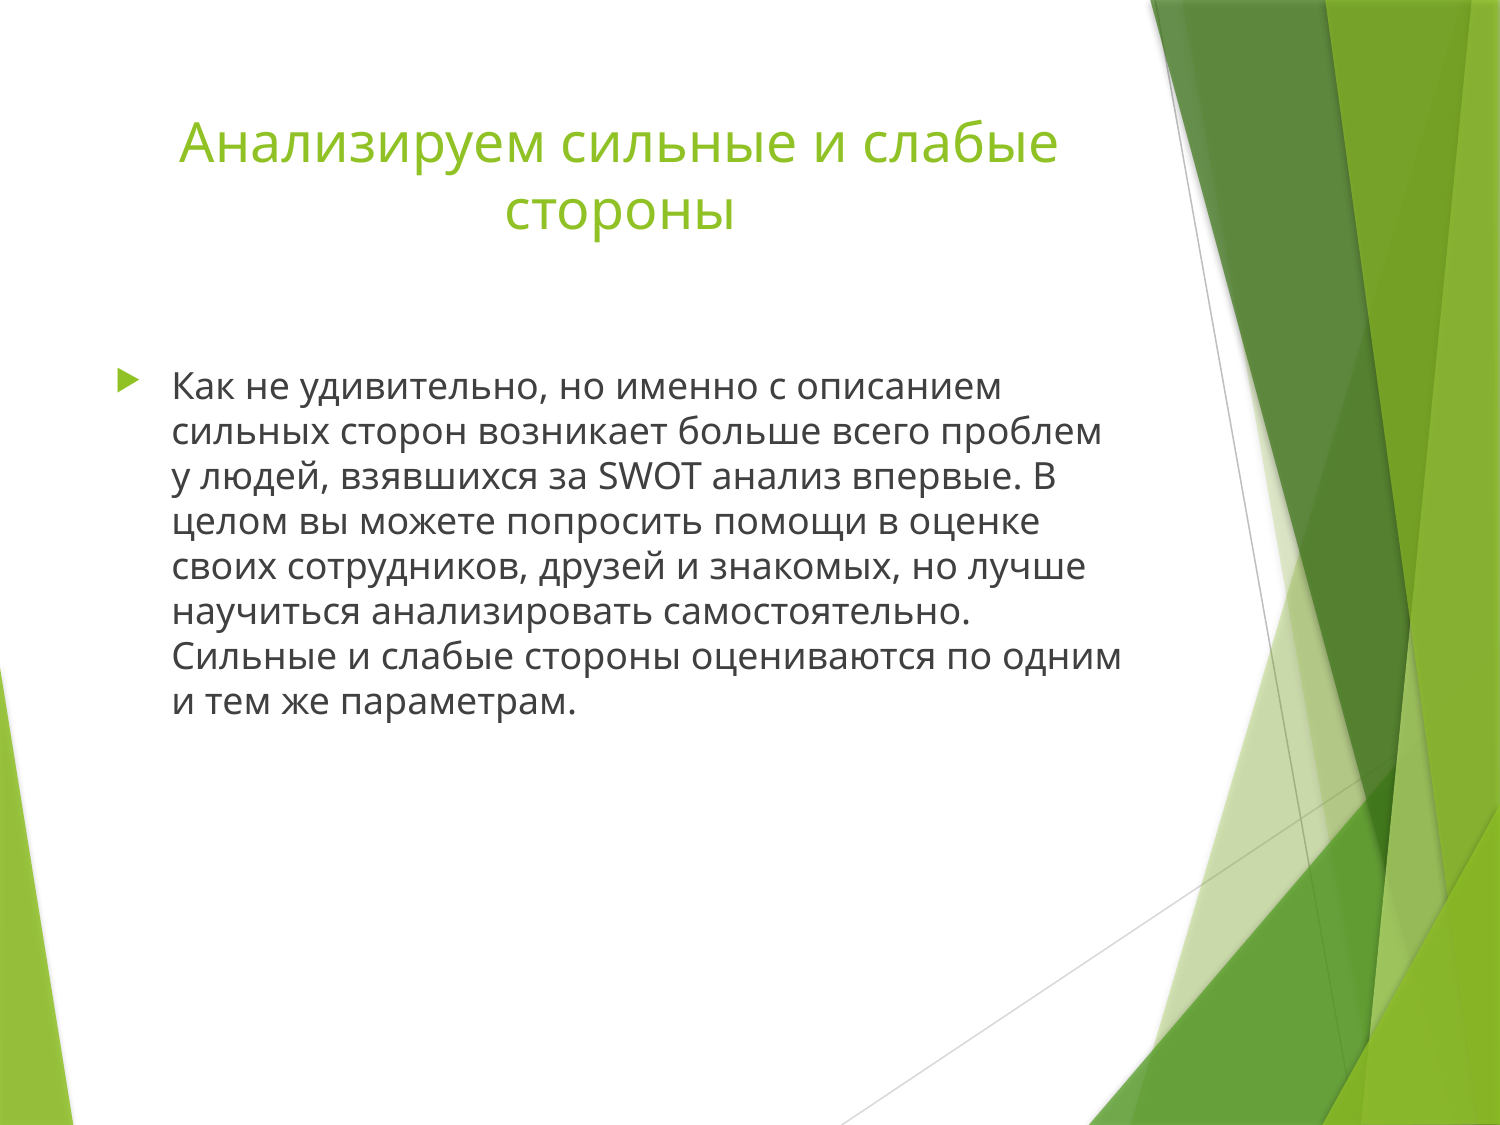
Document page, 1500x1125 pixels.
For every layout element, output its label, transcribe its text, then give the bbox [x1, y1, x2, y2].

list Как не удивительно, но именно с описанием сильных сторон возникает больше всего проблем у людей, взявшихся за SWOT анализ впервые. В целом вы можете попросить помощи в оценке своих сотрудников, друзей и знакомых, но лучше научиться анализировать самостоятельно. Сильные и слабые стороны оцениваются по одним и тем же параметрам. [99, 354, 1142, 992]
title Анализируем сильные и слабые стороны [99, 99, 1142, 317]
